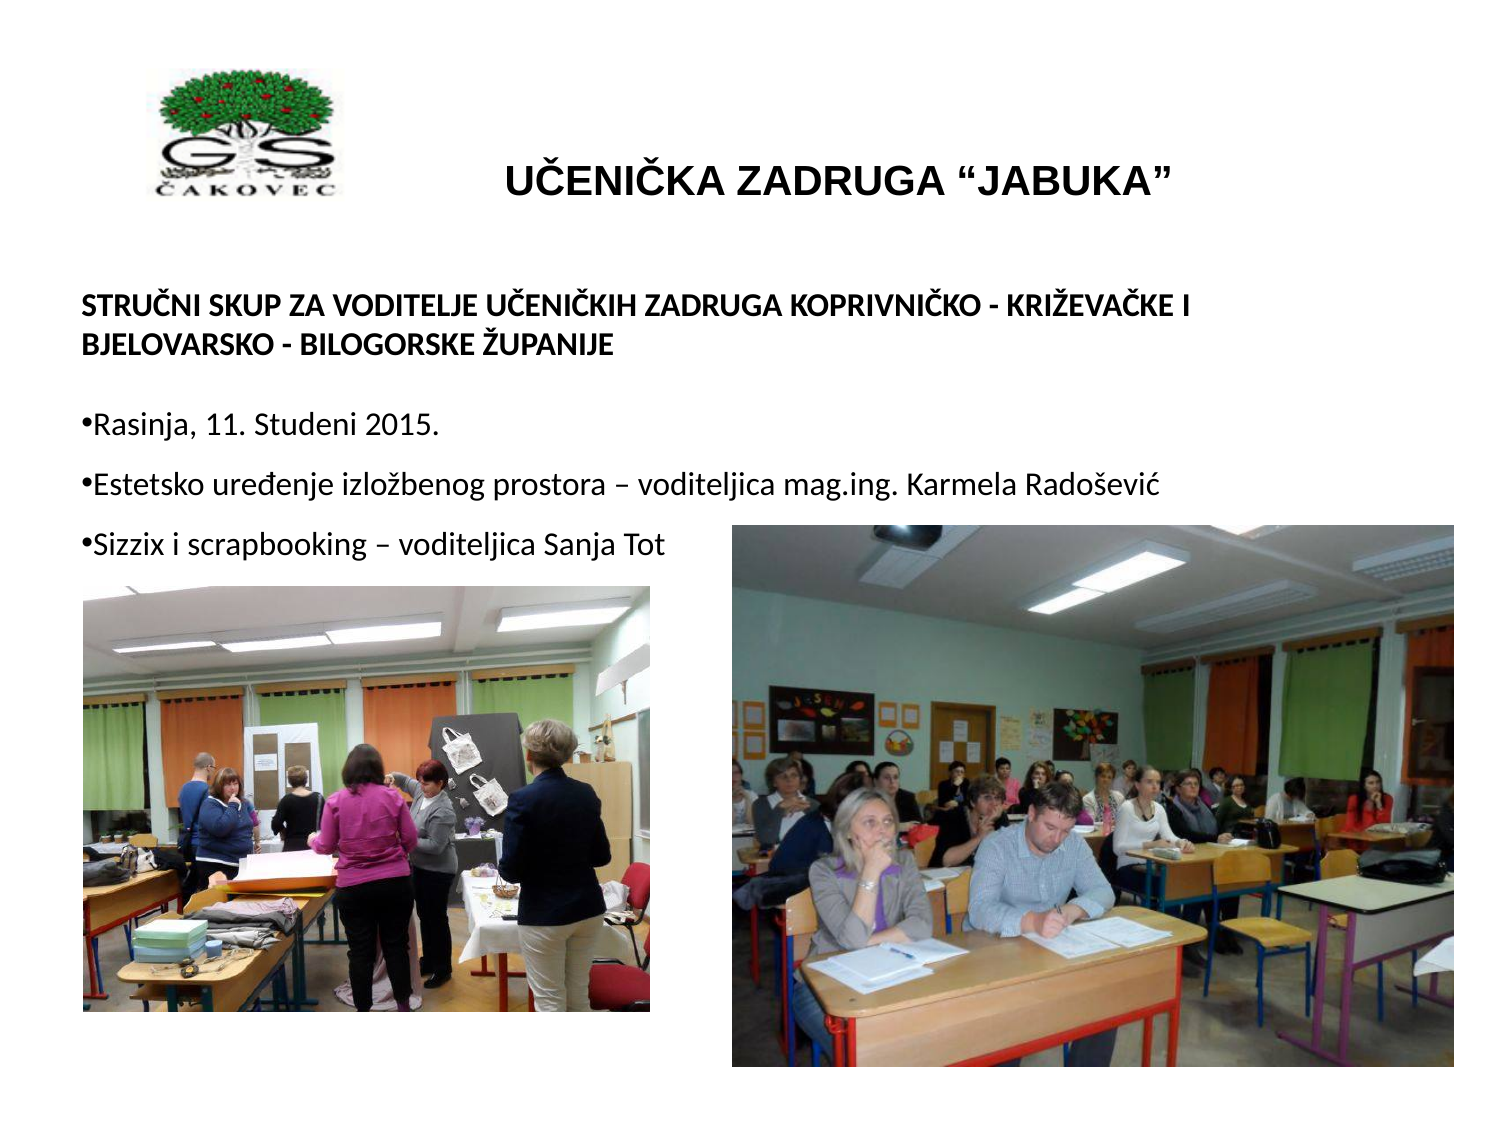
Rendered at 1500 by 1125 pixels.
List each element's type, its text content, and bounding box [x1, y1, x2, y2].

picture [83, 586, 650, 1012]
picture [113, 41, 373, 225]
text_box UČENIČKA ZADRUGA “JABUKA” [504, 156, 1185, 253]
text_box STRUČNI SKUP ZA VODITELJE UČENIČKIH ZADRUGA KOPRIVNIČKO - KRIŽEVAČKE I BJELOVARSKO - BILOGORSKE ŽUPANIJE Rasinja, 11. Studeni 2015. Estetsko uređenje izložbenog prostora – voditeljica mag.ing. Karmela Radošević Sizzix i scrapbooking – voditeljica Sanja Tot [66, 275, 1353, 809]
picture [732, 525, 1454, 1067]
